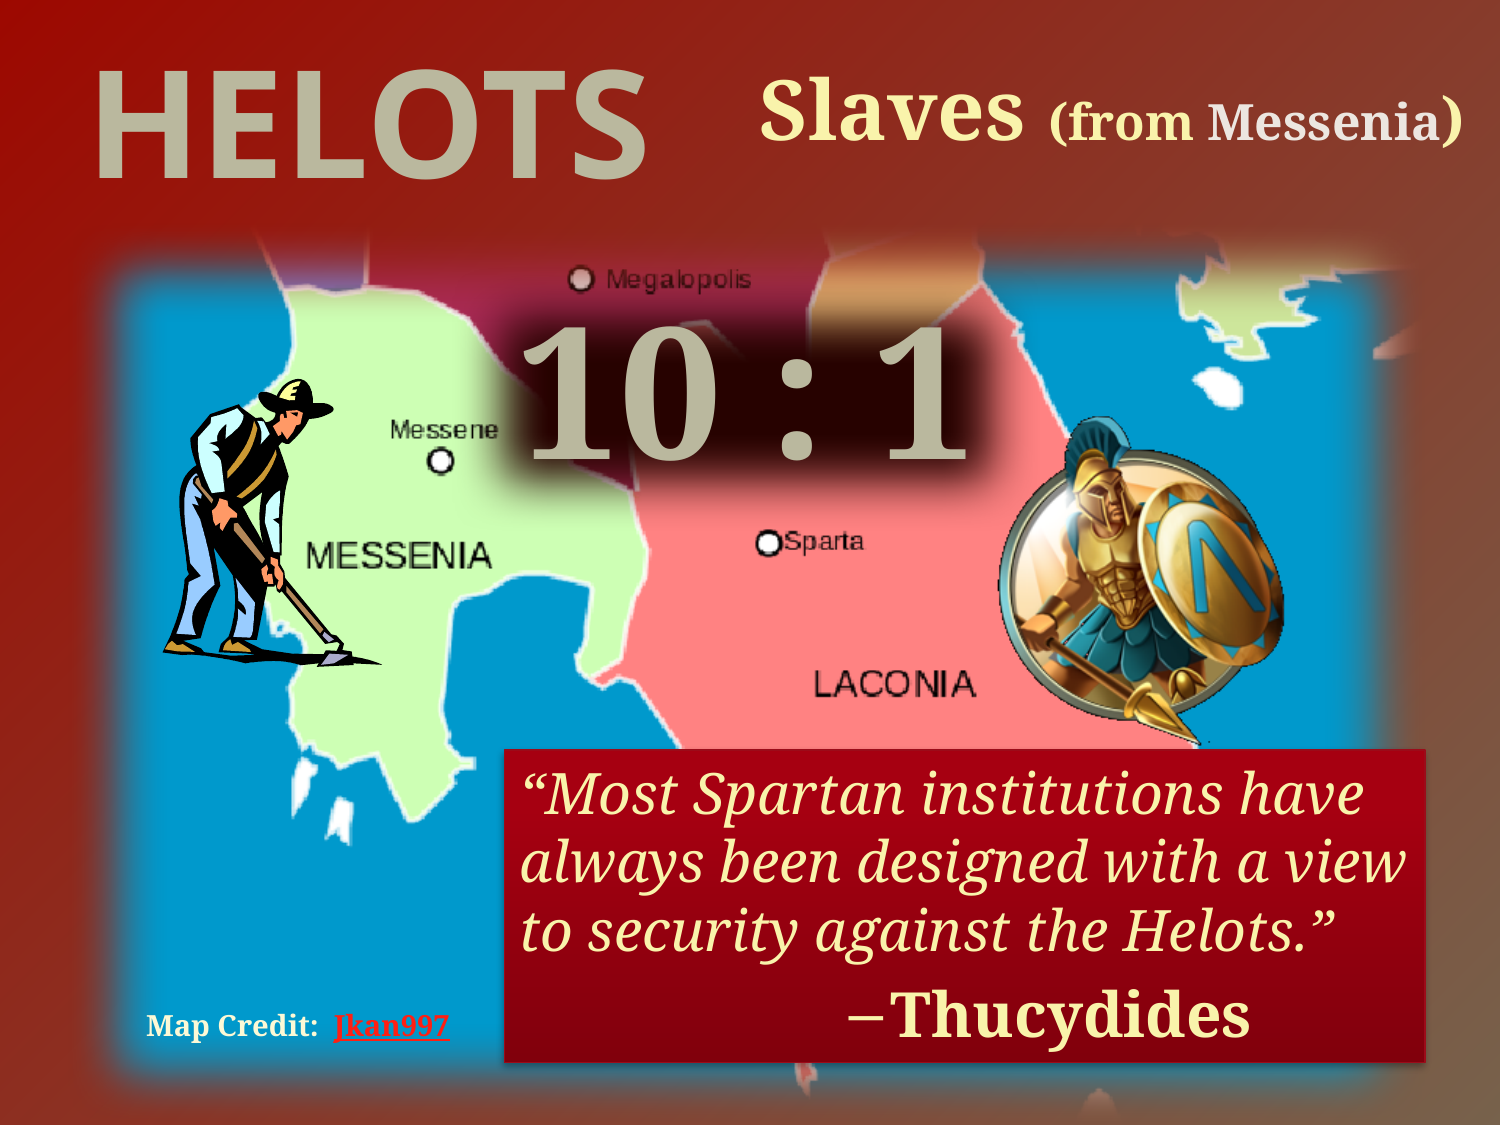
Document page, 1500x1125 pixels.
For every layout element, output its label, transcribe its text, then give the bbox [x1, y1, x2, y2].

text_box Slaves (from Messenia) [737, 50, 1488, 165]
picture [165, 374, 387, 672]
picture [1210, 399, 1243, 410]
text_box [66, 221, 1426, 1125]
title HELOTS [0, 0, 738, 238]
picture [949, 399, 1322, 772]
